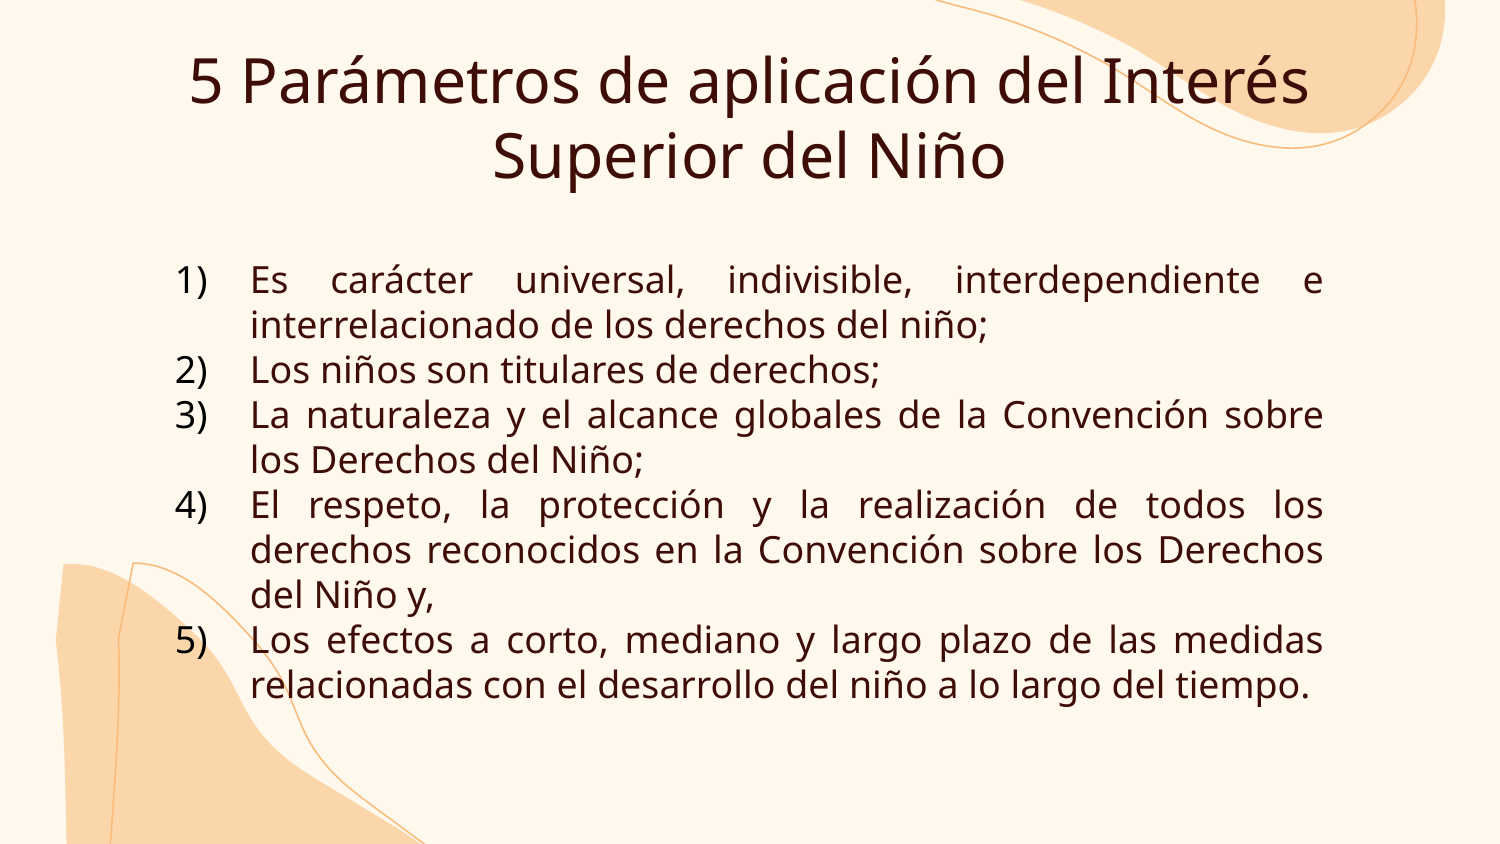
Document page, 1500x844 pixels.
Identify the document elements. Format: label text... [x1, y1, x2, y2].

text_box Es carácter universal, indivisible, interdependiente e interrelacionado de los derechos del niño; Los niños son titulares de derechos; La naturaleza y el alcance globales de la Convención sobre los Derechos del Niño; El respeto, la protección y la realización de todos los derechos reconocidos en la Convención sobre los Derechos del Niño y, Los efectos a corto, mediano y largo plazo de las medidas relacionadas con el desarrollo del niño a lo largo del tiempo. [160, 203, 1340, 714]
title 5 Parámetros de aplicación del Interés Superior del Niño [75, 26, 1425, 140]
